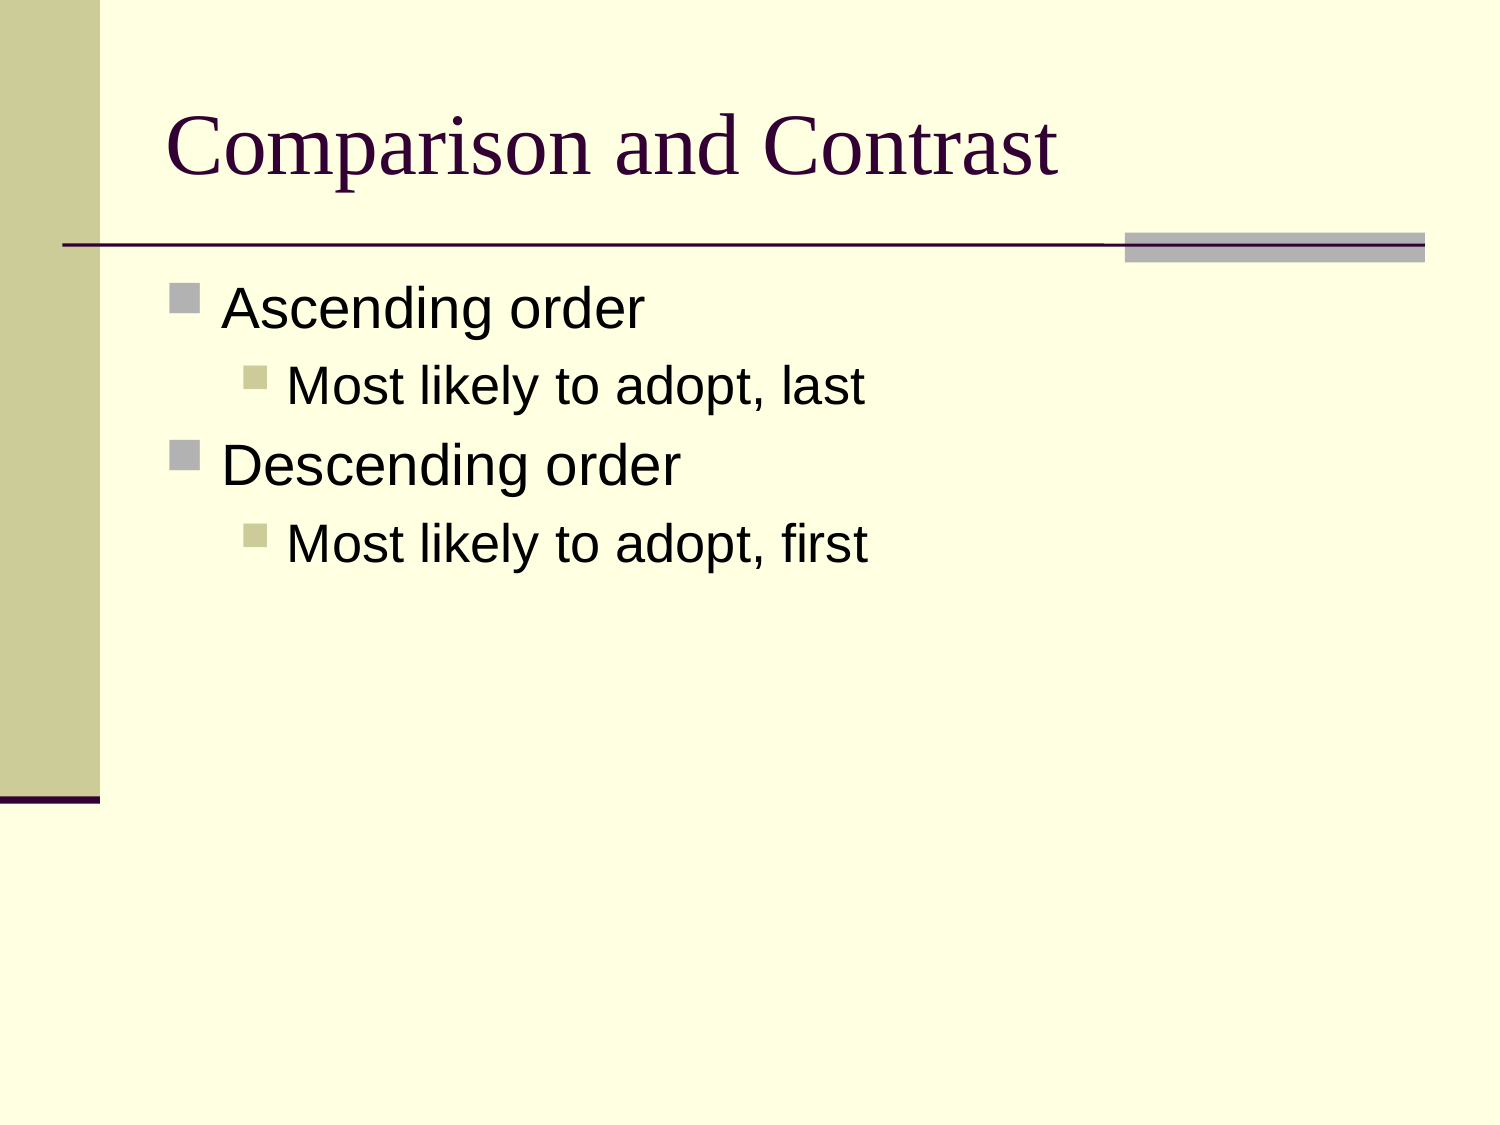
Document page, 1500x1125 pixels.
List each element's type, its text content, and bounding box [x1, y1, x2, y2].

title Comparison and Contrast [149, 45, 1426, 234]
list Ascending order Most likely to adopt, last Descending order Most likely to adopt, first [149, 262, 1426, 1006]
